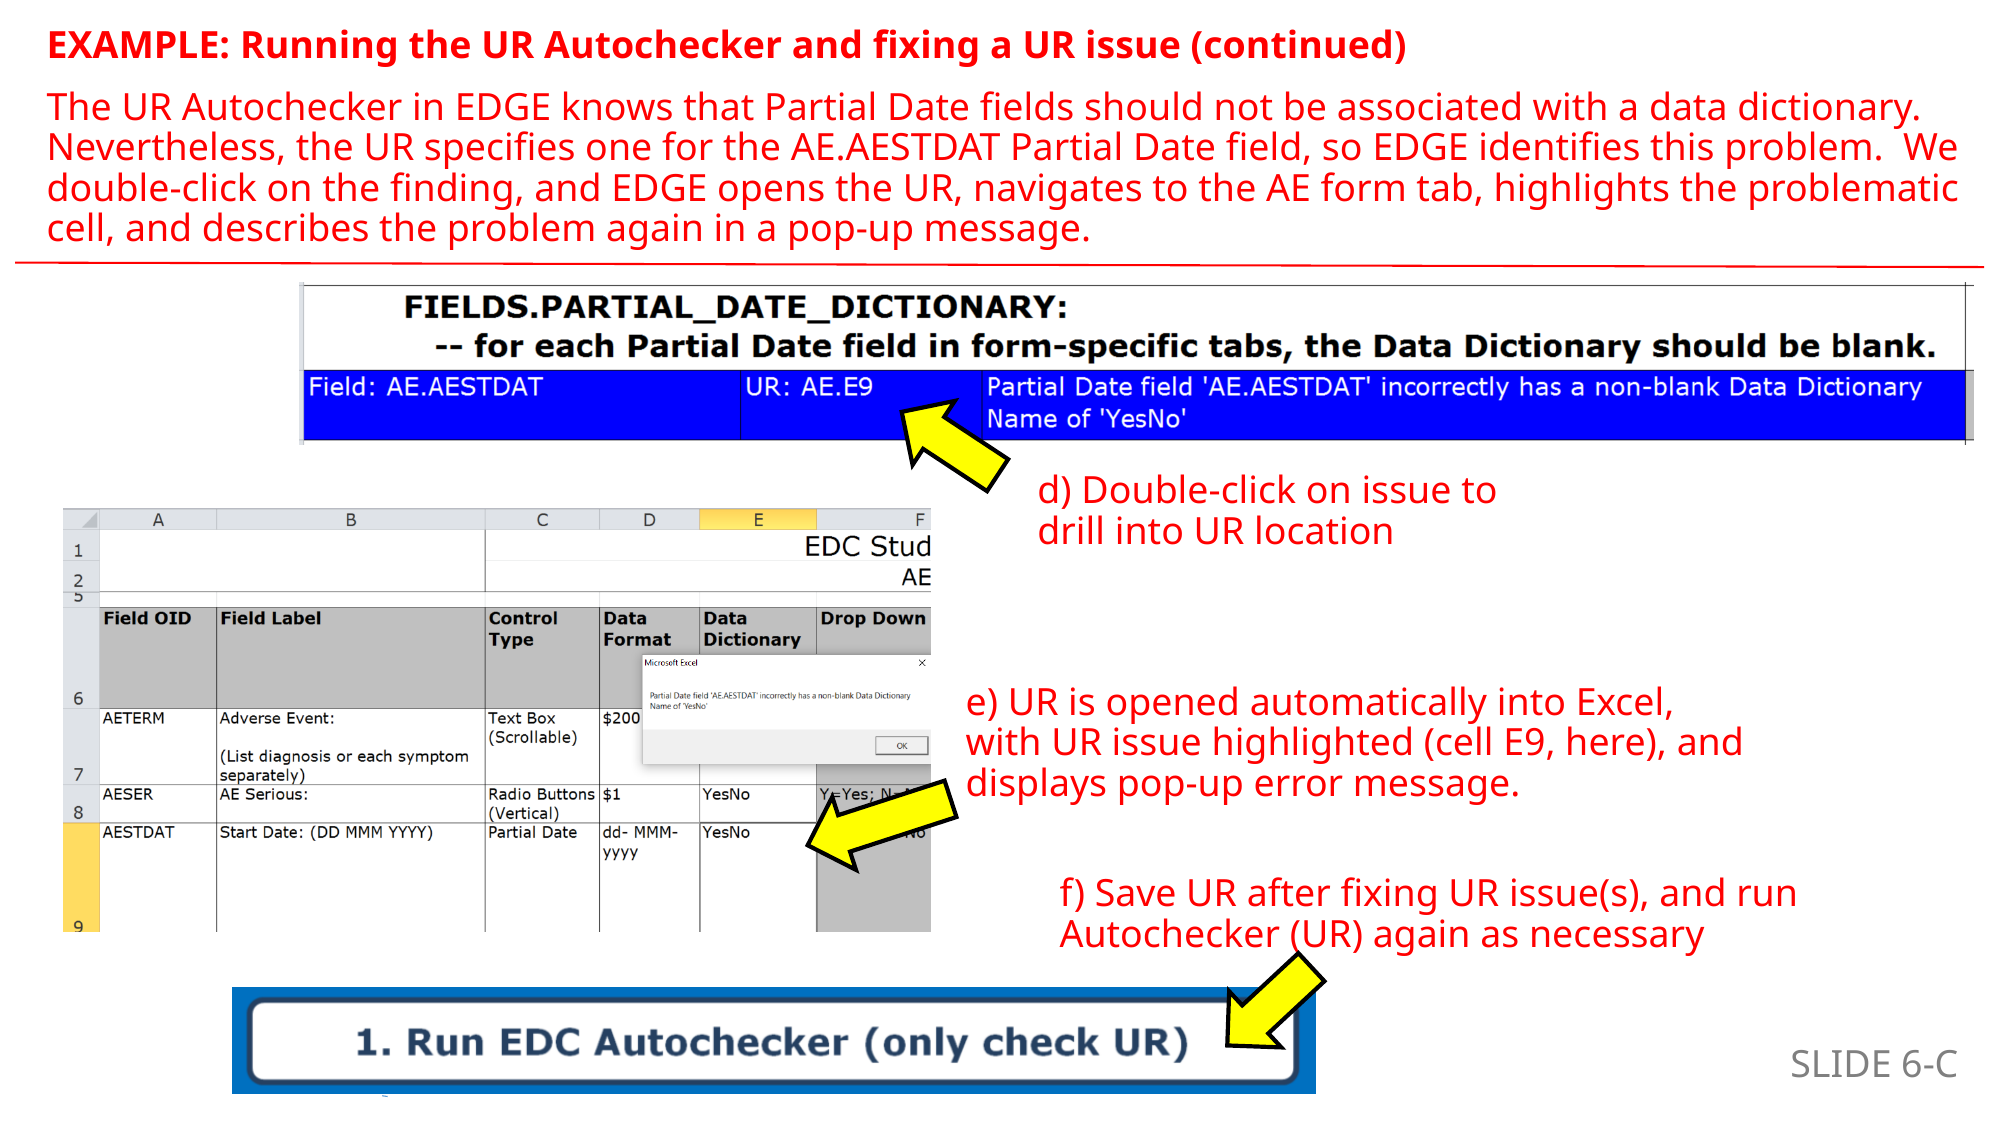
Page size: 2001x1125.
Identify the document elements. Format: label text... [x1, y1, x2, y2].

text_box d) Double-click on issue to drill into UR location [1022, 463, 1516, 554]
picture [231, 987, 1316, 1095]
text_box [15, 262, 1985, 268]
picture [299, 282, 1974, 445]
text_box [907, 445, 1010, 493]
text_box SLIDE 6-C [1726, 1037, 1974, 1096]
text_box [931, 779, 958, 827]
text_box [1260, 951, 1326, 991]
text_box e) UR is opened automatically into Excel, with UR issue highlighted (cell E9, here), and displays pop-up error message. [950, 675, 1775, 820]
text_box f) Save UR after fixing UR issue(s), and run Autochecker (UR) again as necessary [1044, 867, 1912, 963]
picture [63, 508, 931, 932]
text_box EXAMPLE: Running the UR Autochecker and fixing a UR issue (continued) The UR Autochecker in EDGE knows that Partial Date fields should not be associated with a data dictionary. Nevertheless, the UR specifies one for the AE.AESTDAT Partial Date field, so EDGE identifies this problem. We double-click on the finding, and EDGE opens the UR, navigates to the AE form tab, highlights the problematic cell, and describes the problem again in a pop-up message. [31, 19, 1985, 262]
